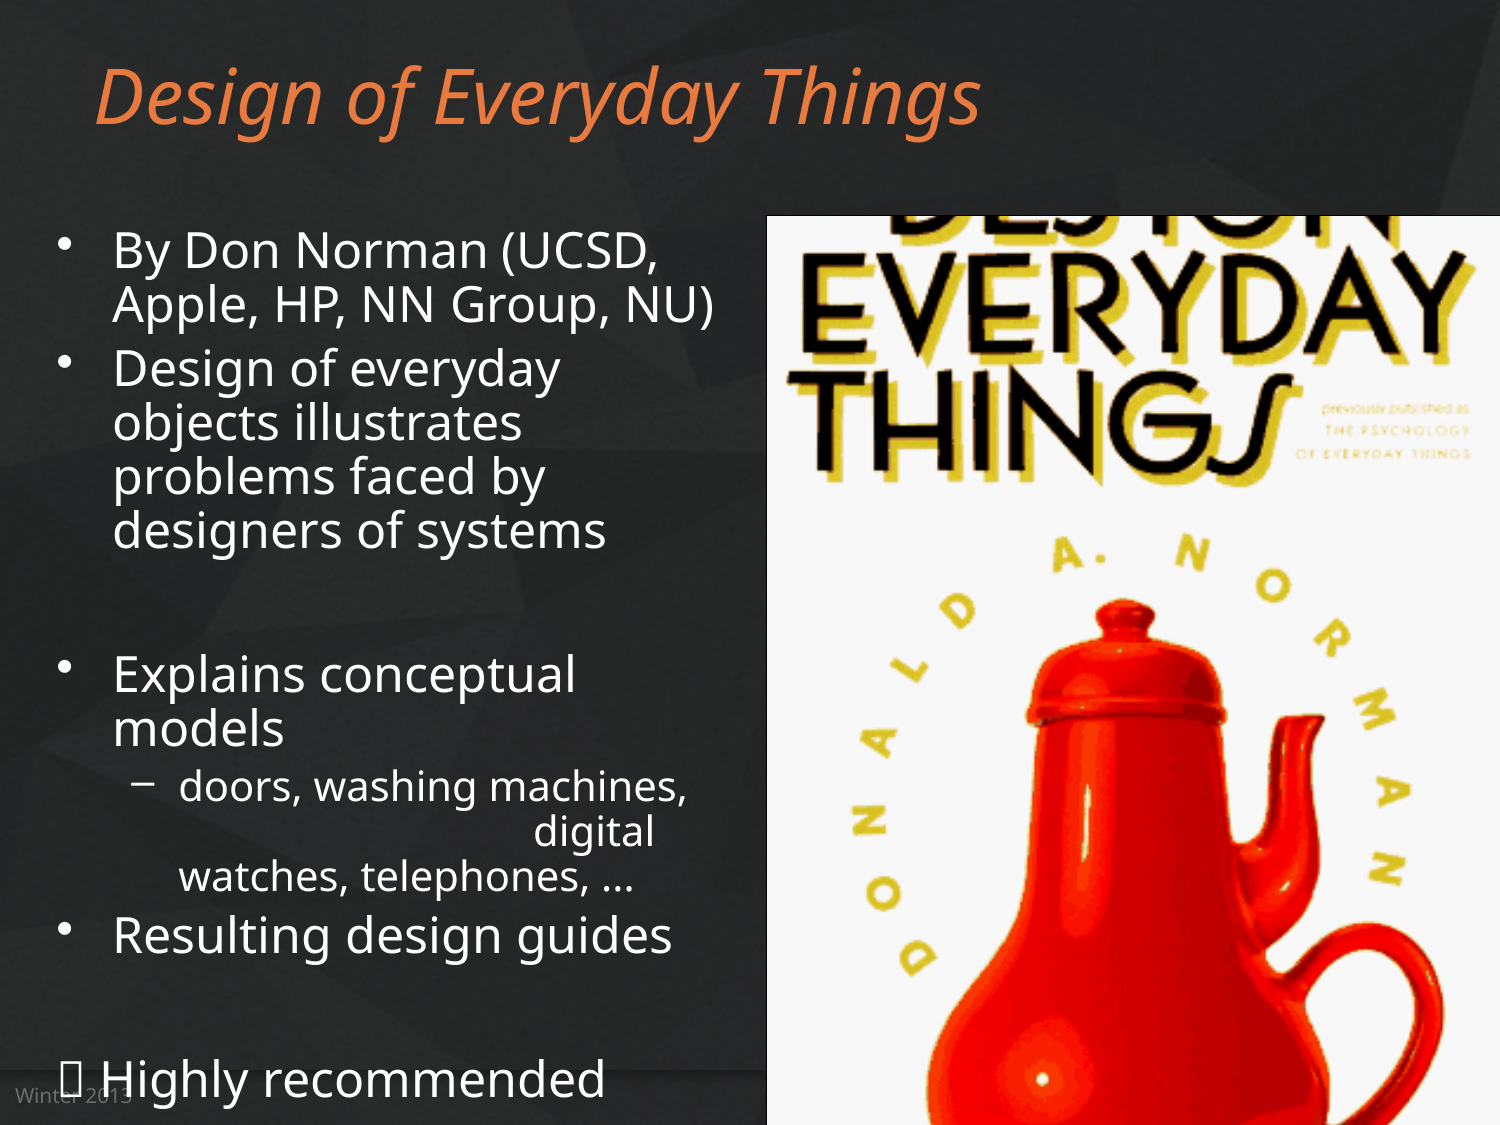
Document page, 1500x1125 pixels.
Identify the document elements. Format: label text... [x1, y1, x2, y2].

picture [0, 0, 1500, 1125]
title Design of Everyday Things [78, 0, 1500, 188]
list By Don Norman (UCSD, Apple, HP, NN Group, NU) Design of everyday objects illustrates problems faced by designers of systems Explains conceptual models doors, washing machines, digital watches, telephones, ... Resulting design guides  Highly recommended [41, 218, 736, 1024]
slide_number Winter 2013 [0, 1074, 313, 1125]
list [766, 215, 1500, 1125]
